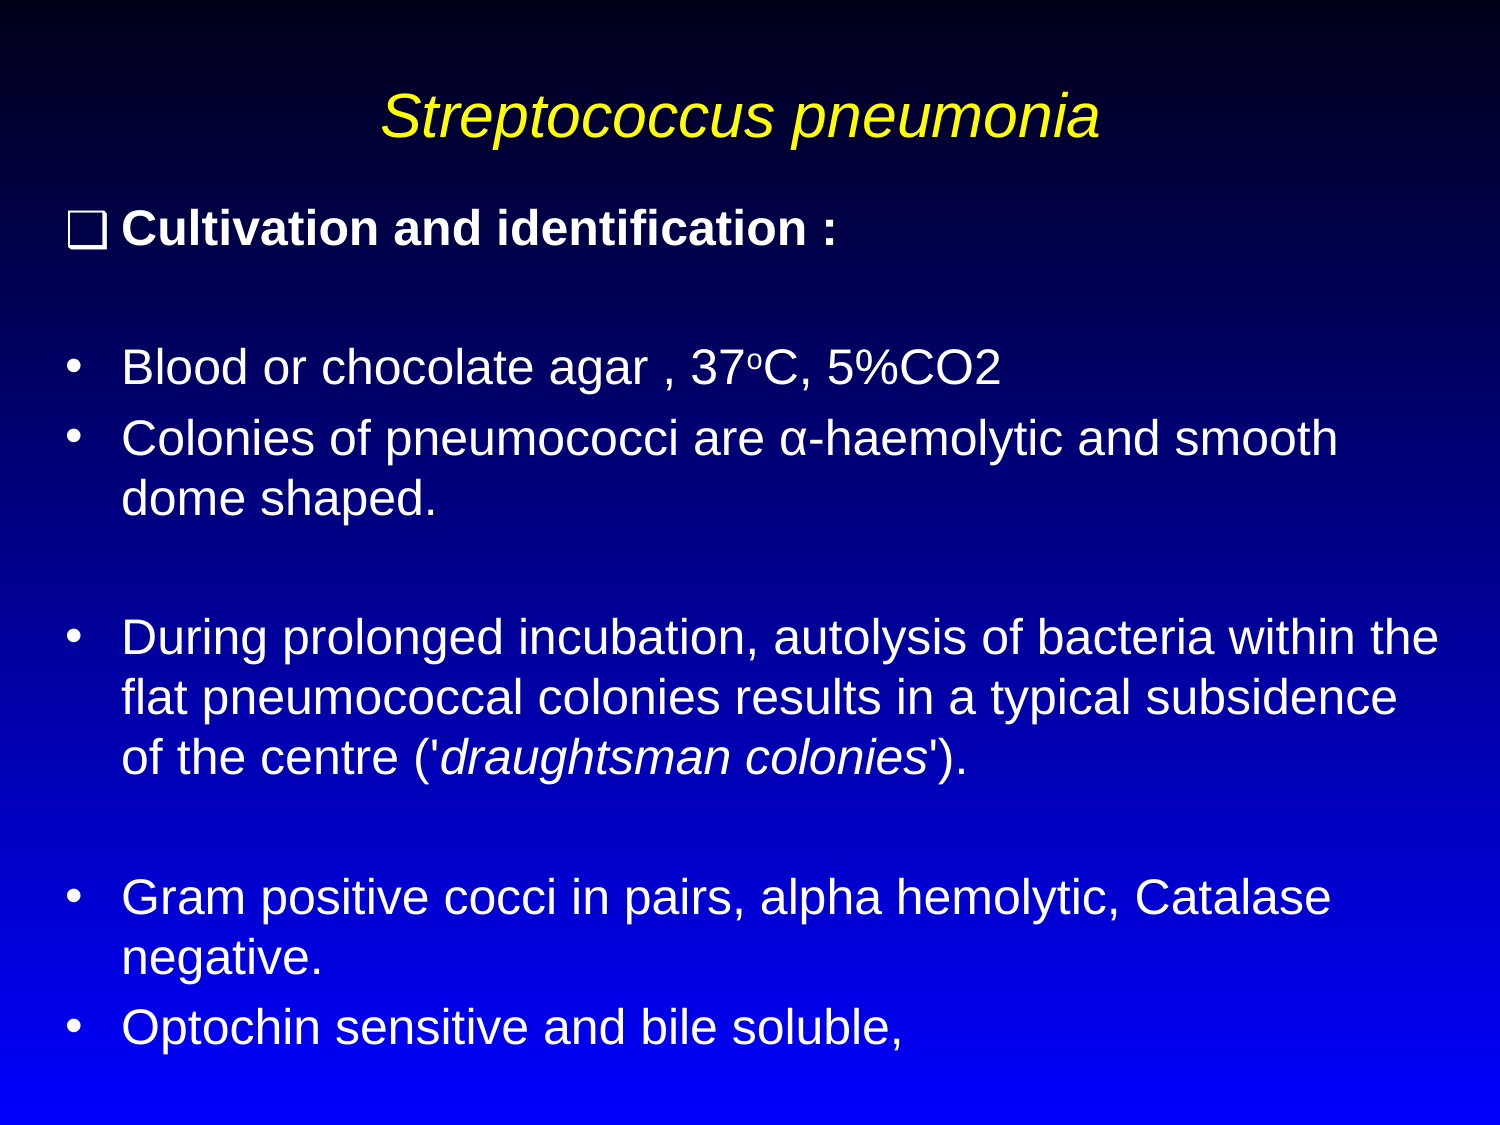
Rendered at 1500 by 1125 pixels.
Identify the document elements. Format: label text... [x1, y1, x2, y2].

list Cultivation and identification : Blood or chocolate agar , 37oC, 5%CO2 Colonies of pneumococci are α-haemolytic and smooth dome shaped. During prolonged incubation, autolysis of bacteria within the flat pneumococcal colonies results in a typical subsidence of the centre ('draughtsman colonies'). Gram positive cocci in pairs, alpha hemolytic, Catalase negative. Optochin sensitive and bile soluble, [50, 187, 1463, 1088]
title Streptococcus pneumonia [112, 50, 1388, 175]
